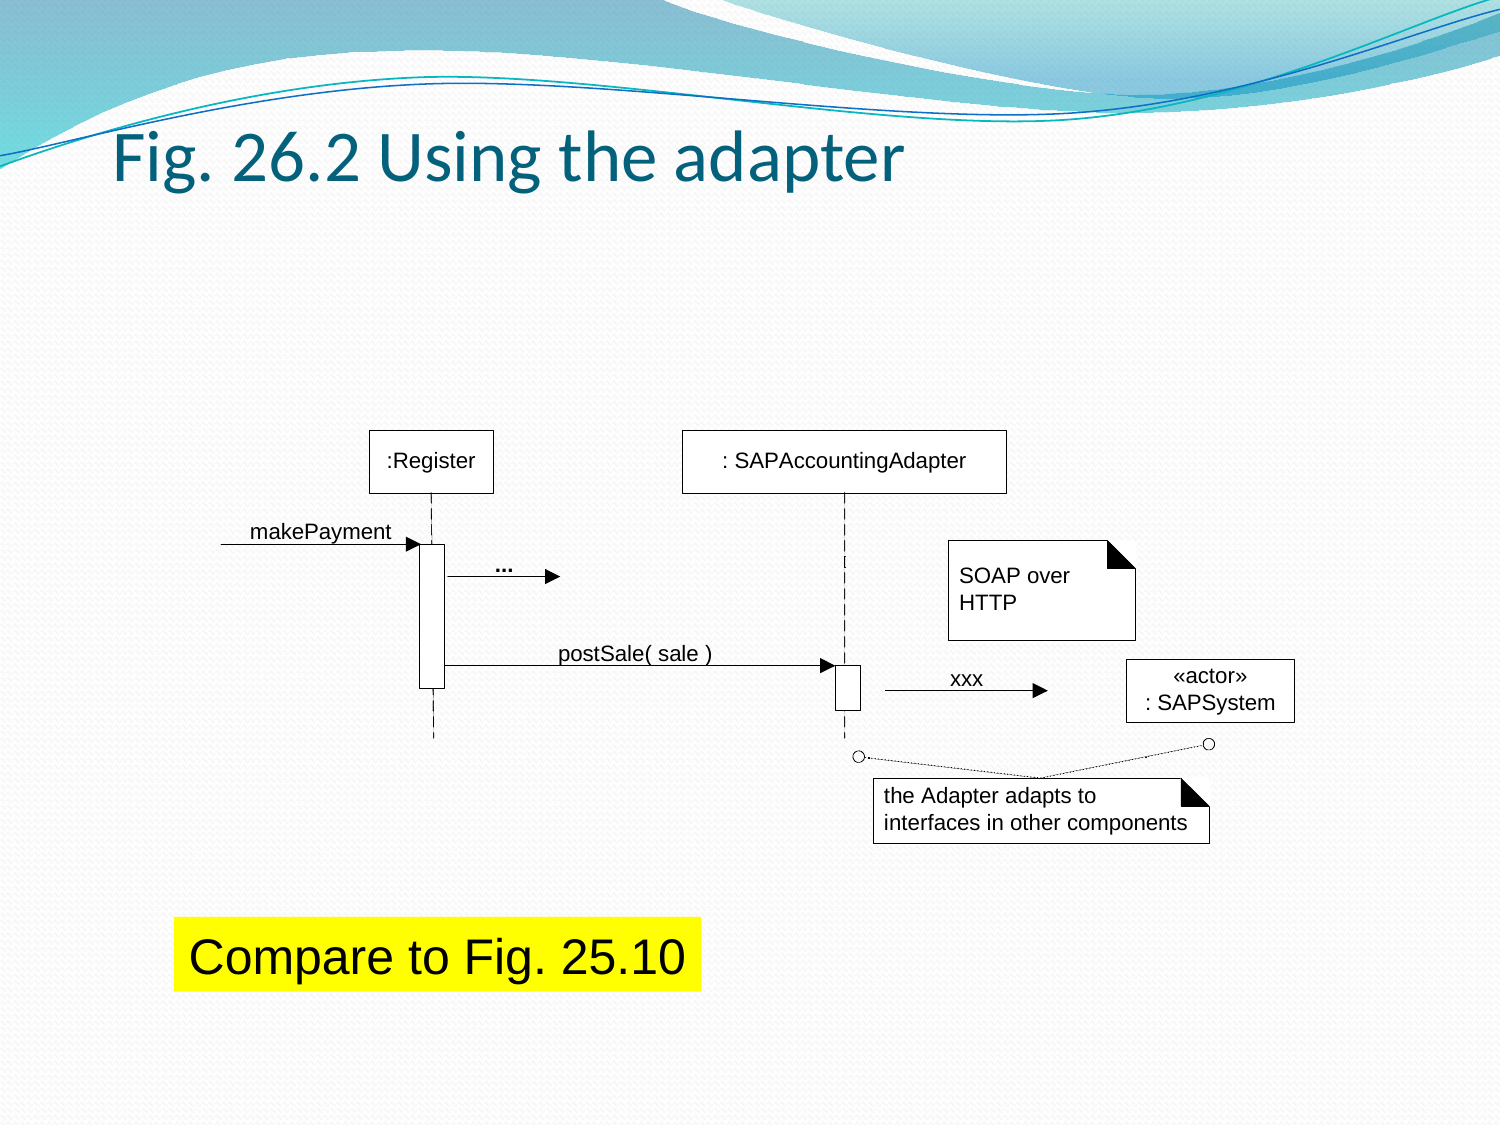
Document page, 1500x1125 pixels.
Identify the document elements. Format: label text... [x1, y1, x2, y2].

text_box Compare to Fig. 25.10 [173, 916, 702, 992]
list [200, 426, 1300, 848]
title Fig. 26.2 Using the adapter [112, 100, 1463, 197]
